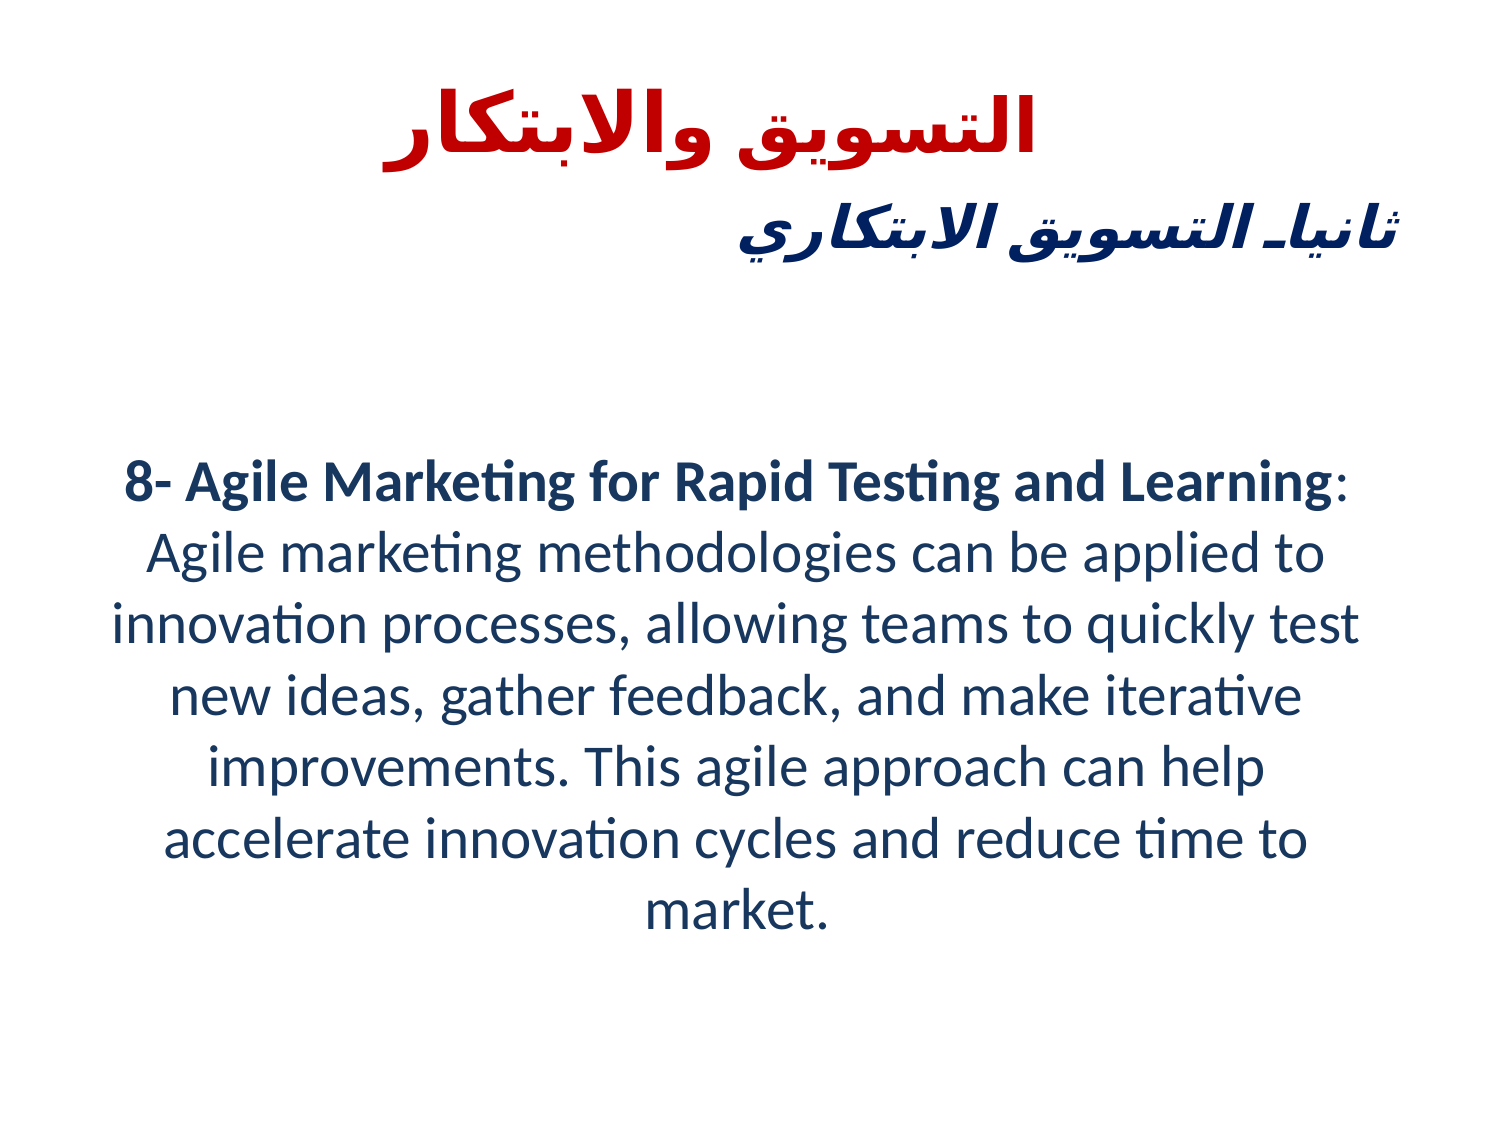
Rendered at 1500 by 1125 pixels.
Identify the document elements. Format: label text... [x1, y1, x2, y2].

subtitle ثانياـ التسويق الابتكاري 8- Agile Marketing for Rapid Testing and Learning: Agile marketing methodologies can be applied to innovation processes, allowing teams to quickly test new ideas, gather feedback, and make iterative improvements. This agile approach can help accelerate innovation cycles and reduce time to market. [62, 125, 1413, 1100]
title التسويق والابتكار [324, 37, 1100, 125]
